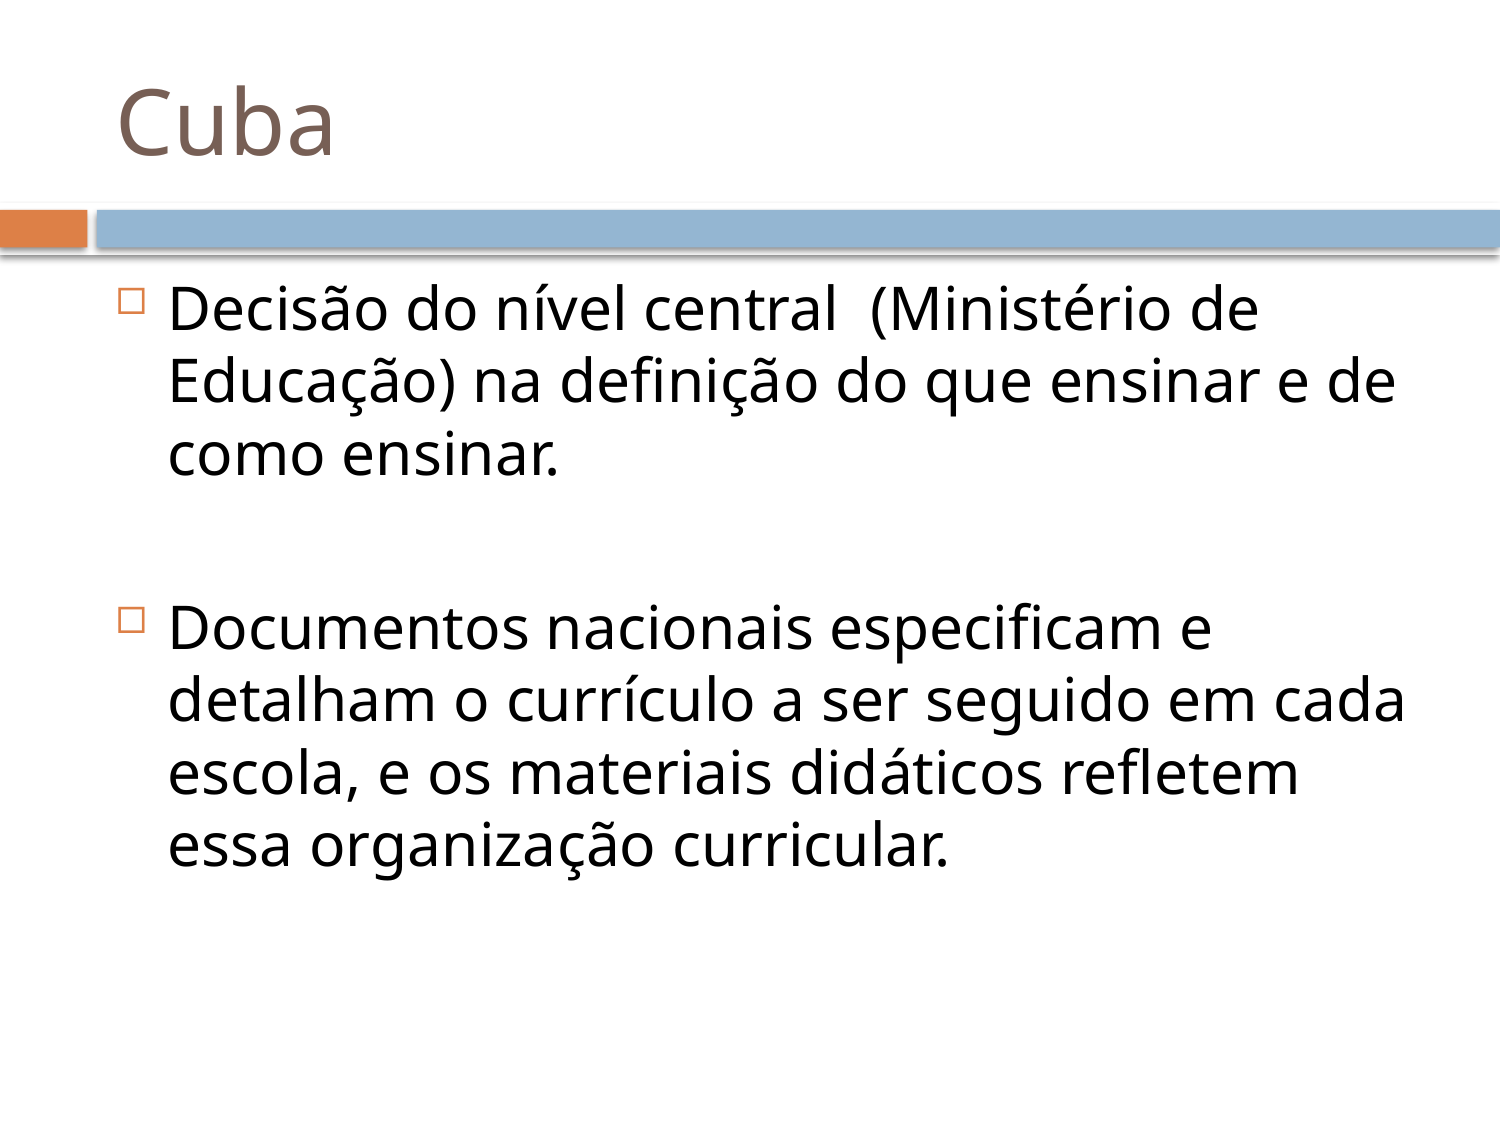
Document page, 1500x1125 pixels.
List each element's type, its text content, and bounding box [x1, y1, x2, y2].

list Decisão do nível central (Ministério de Educação) na definição do que ensinar e de como ensinar. Documentos nacionais especificam e detalham o currículo a ser seguido em cada escola, e os materiais didáticos refletem essa organização curricular. [100, 262, 1438, 1000]
title Cuba [100, 37, 1438, 200]
